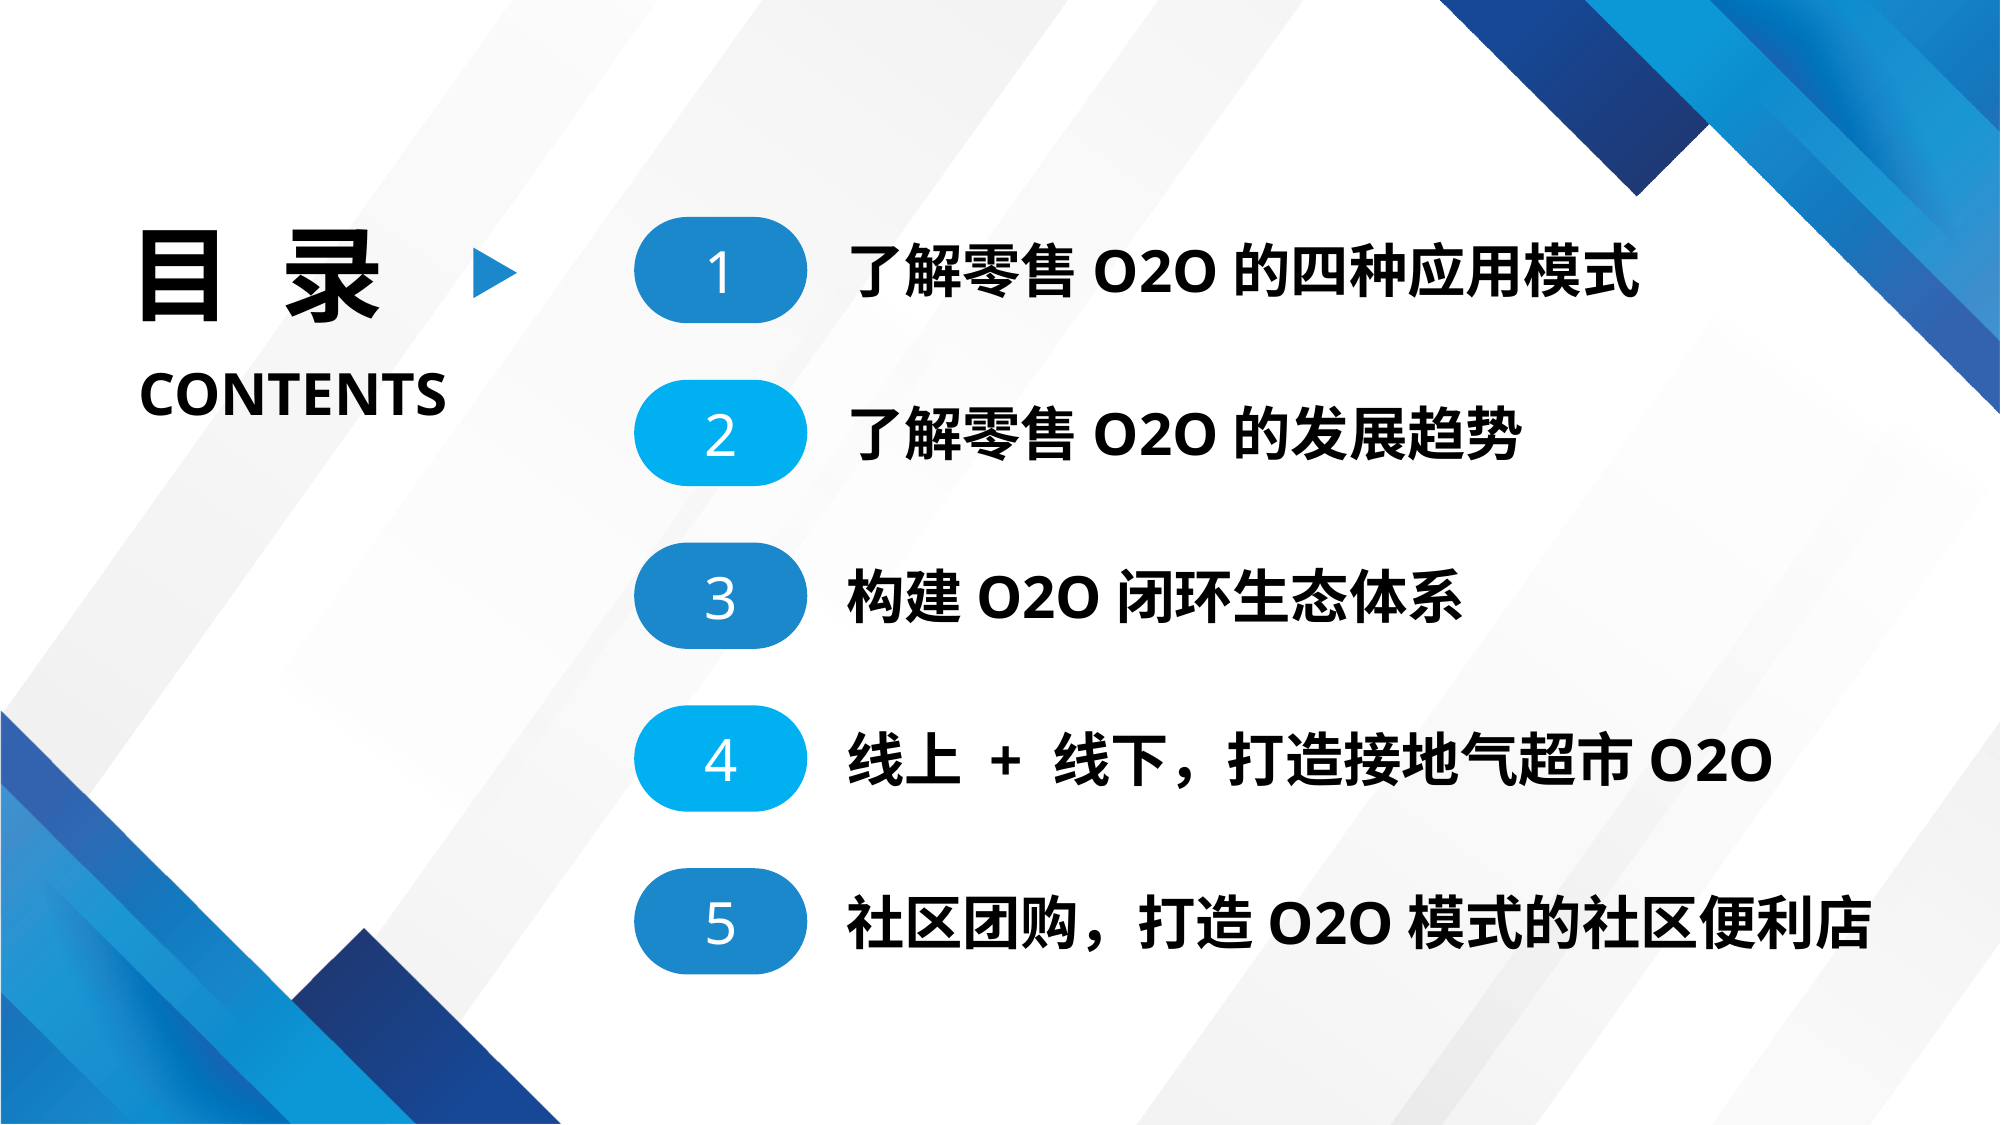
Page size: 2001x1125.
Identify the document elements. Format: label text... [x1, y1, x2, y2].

text_box 目 录 [114, 202, 400, 342]
picture [0, 689, 582, 1124]
text_box [472, 245, 520, 301]
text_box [634, 216, 1901, 975]
text_box CONTENTS [73, 349, 513, 435]
picture [1418, 0, 2000, 435]
